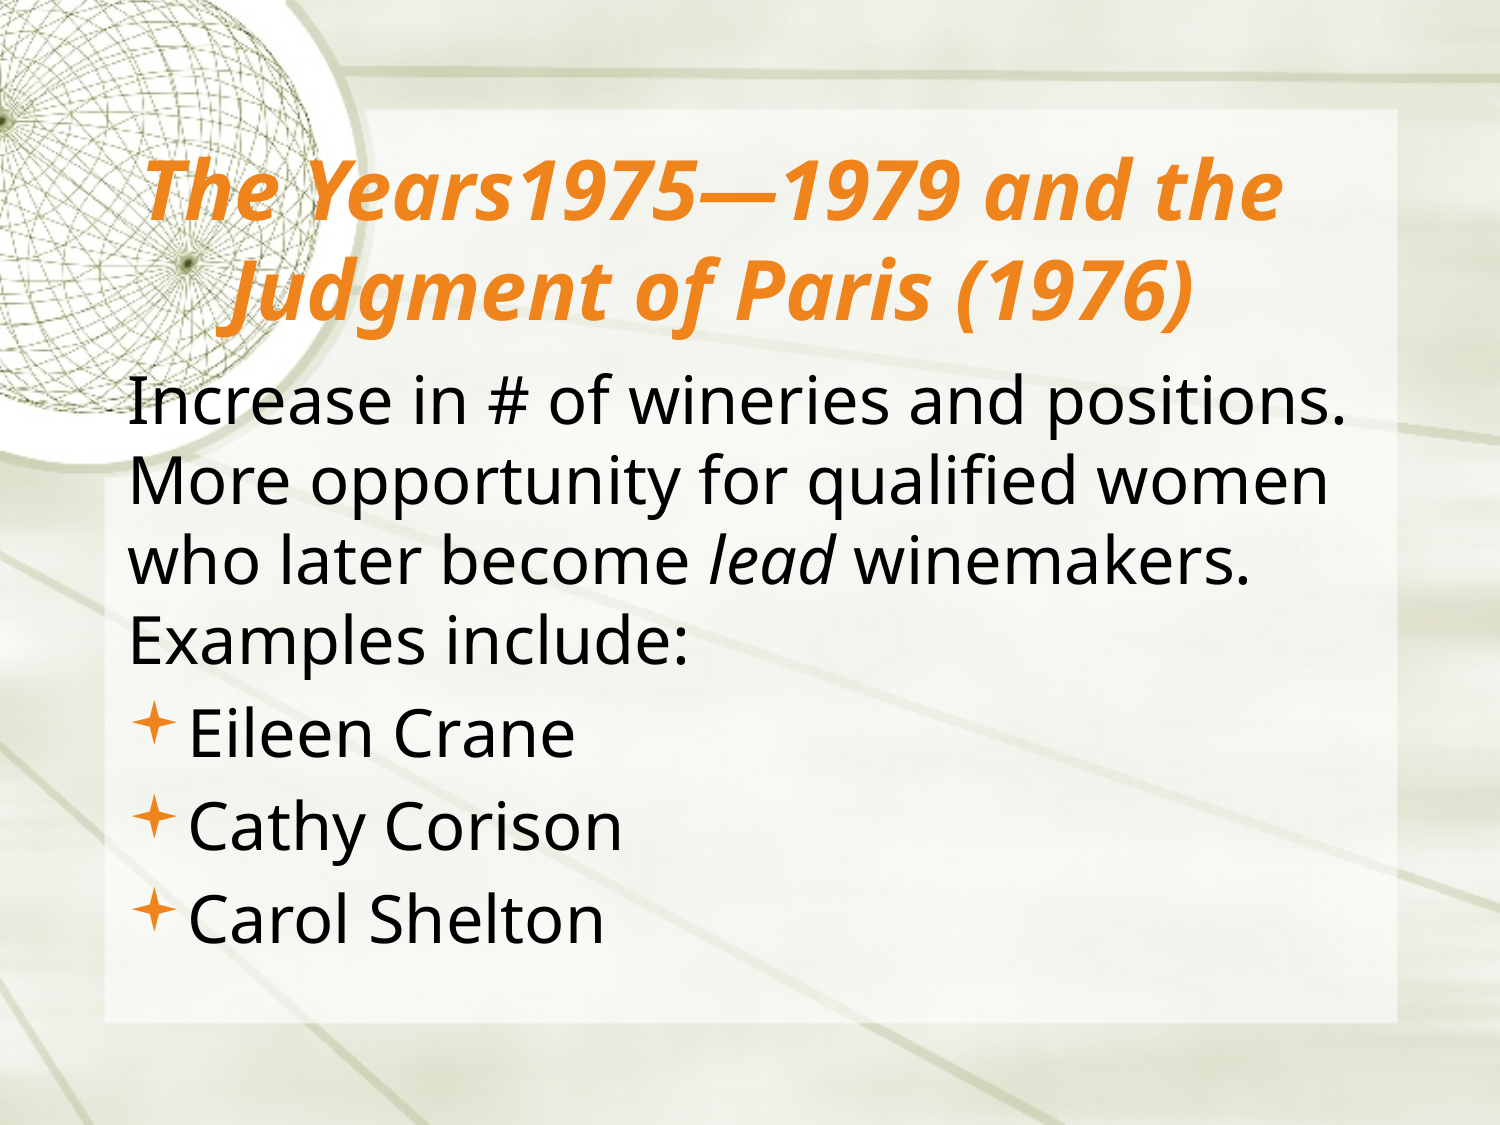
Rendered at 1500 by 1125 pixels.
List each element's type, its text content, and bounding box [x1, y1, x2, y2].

title The Years1975—1979 and the Judgment of Paris (1976) [75, 125, 1350, 350]
list Increase in # of wineries and positions. More opportunity for qualified women who later become lead winemakers. Examples include: Eileen Crane Cathy Corison Carol Shelton [112, 350, 1388, 1075]
picture [0, 0, 1500, 1125]
